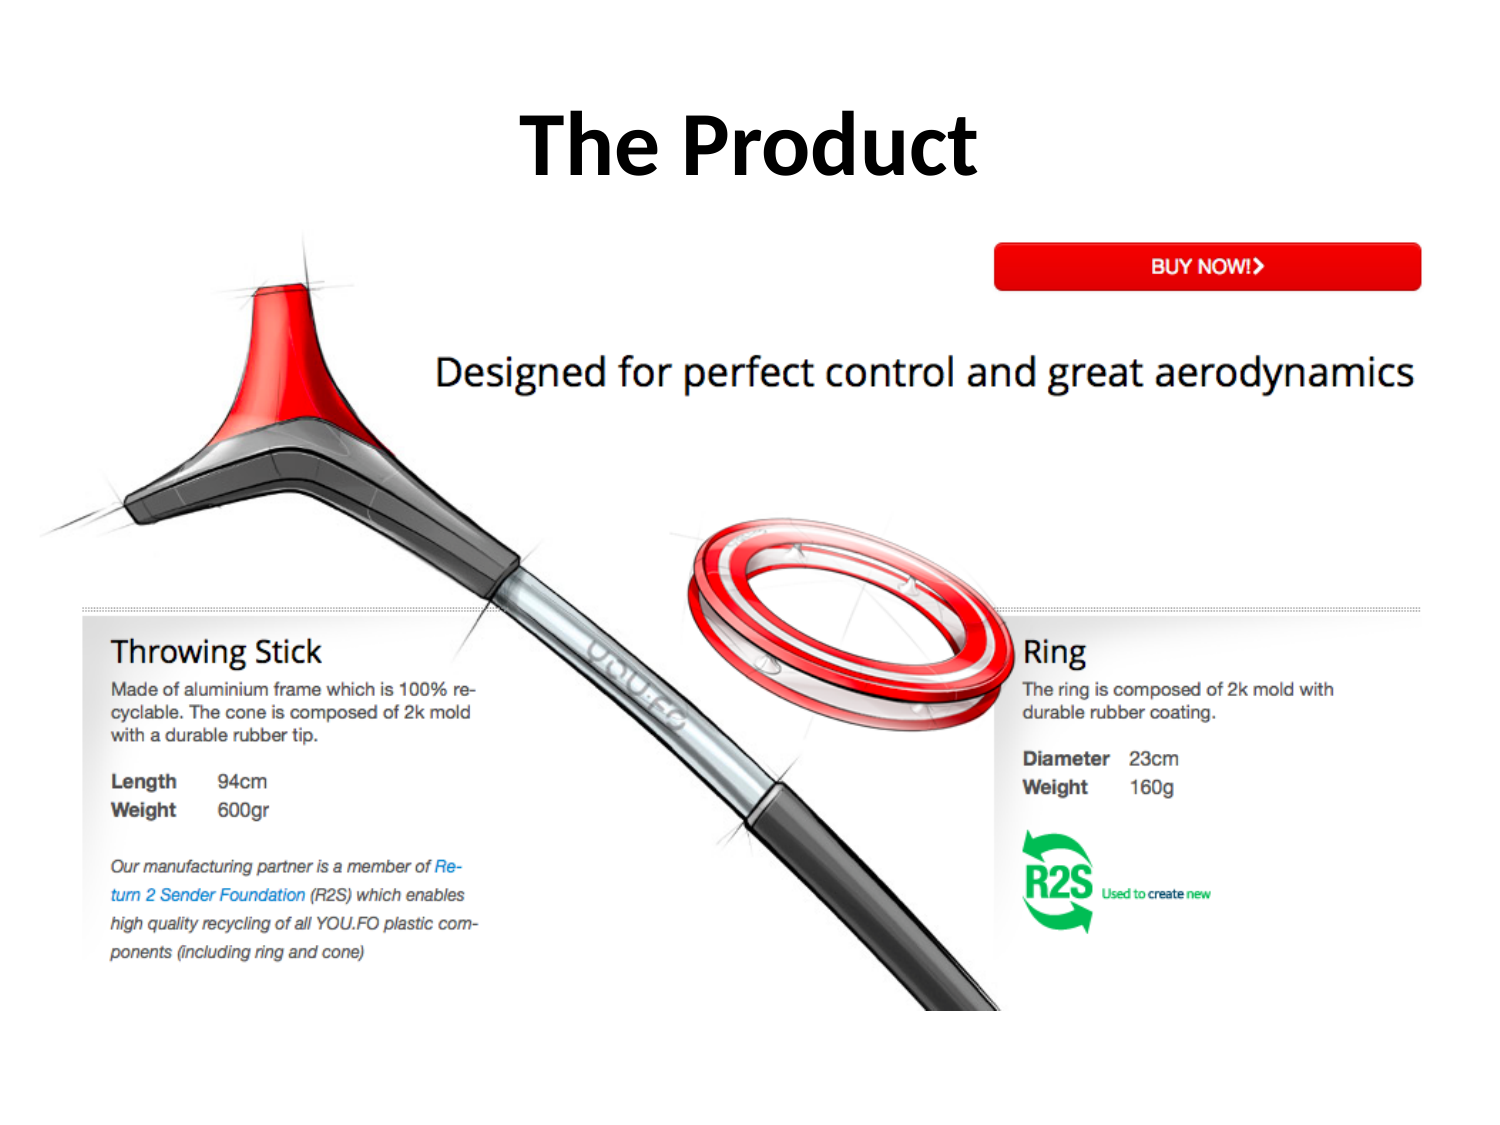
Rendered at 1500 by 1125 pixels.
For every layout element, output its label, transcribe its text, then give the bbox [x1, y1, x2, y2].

picture [0, 226, 1500, 1011]
title The Product [75, 45, 1425, 225]
